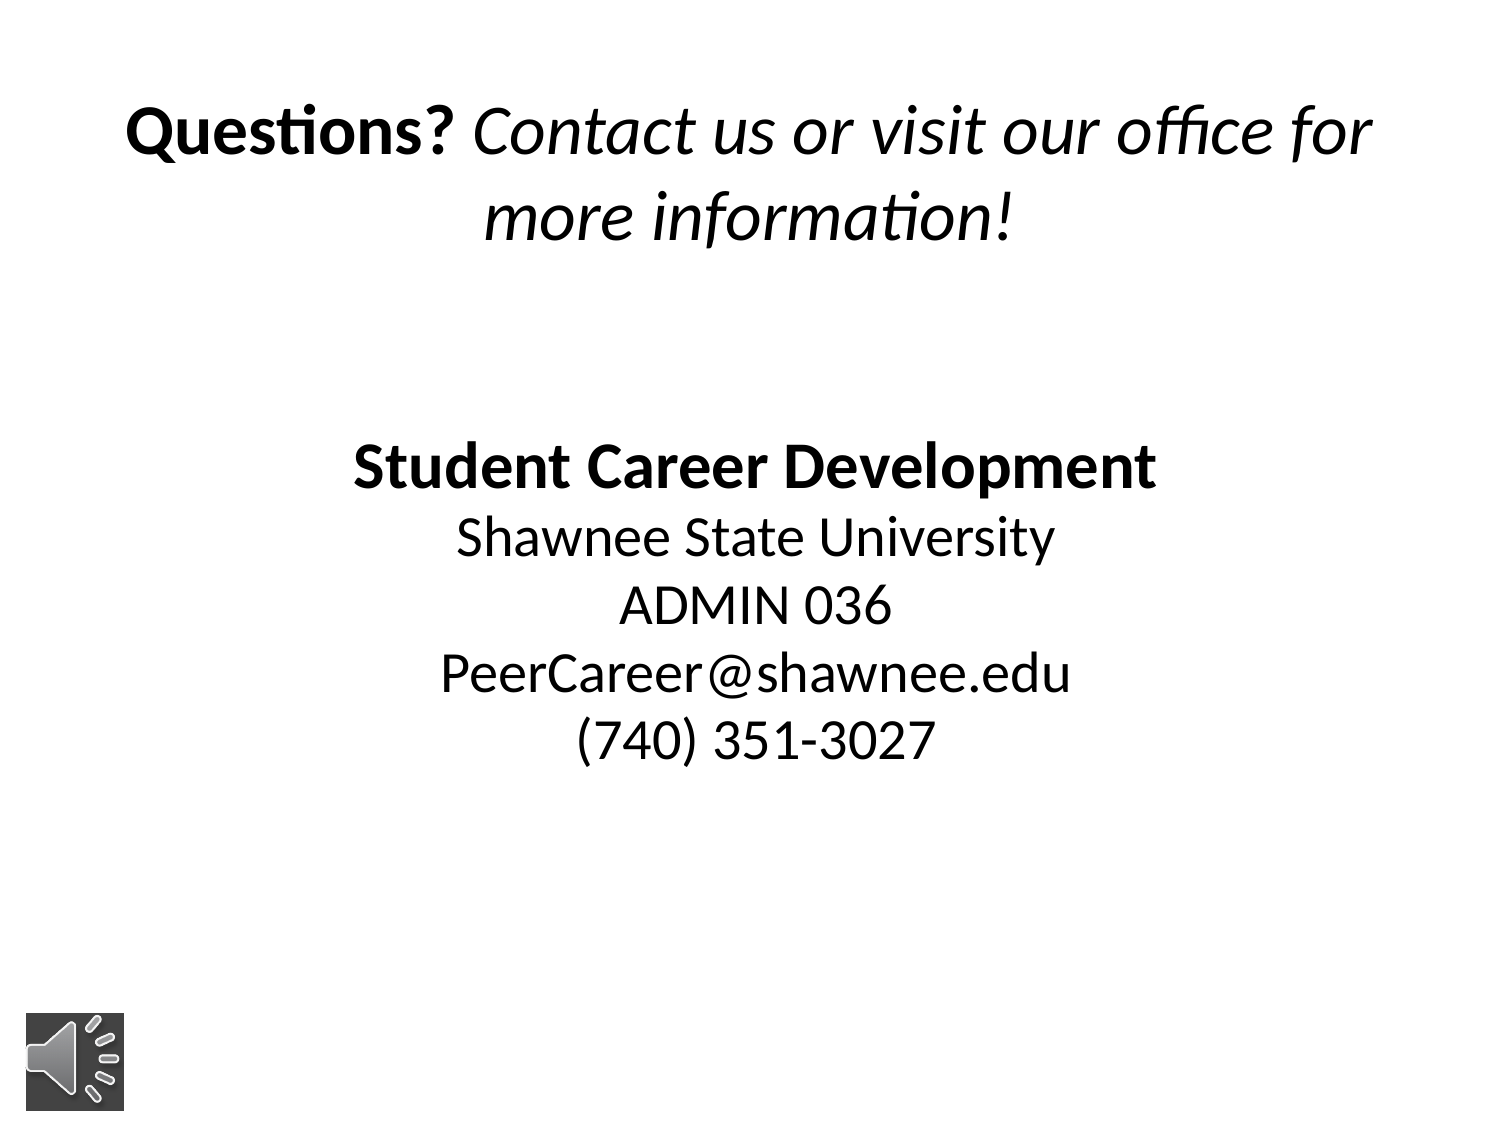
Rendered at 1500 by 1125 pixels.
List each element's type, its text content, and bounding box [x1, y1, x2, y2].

title Questions? Contact us or visit our office for more information! [75, 75, 1425, 263]
text_box Student Career Development Shawnee State University ADMIN 036 PeerCareer@shawnee.edu (740) 351-3027 [299, 445, 1213, 775]
picture [24, 1011, 126, 1112]
